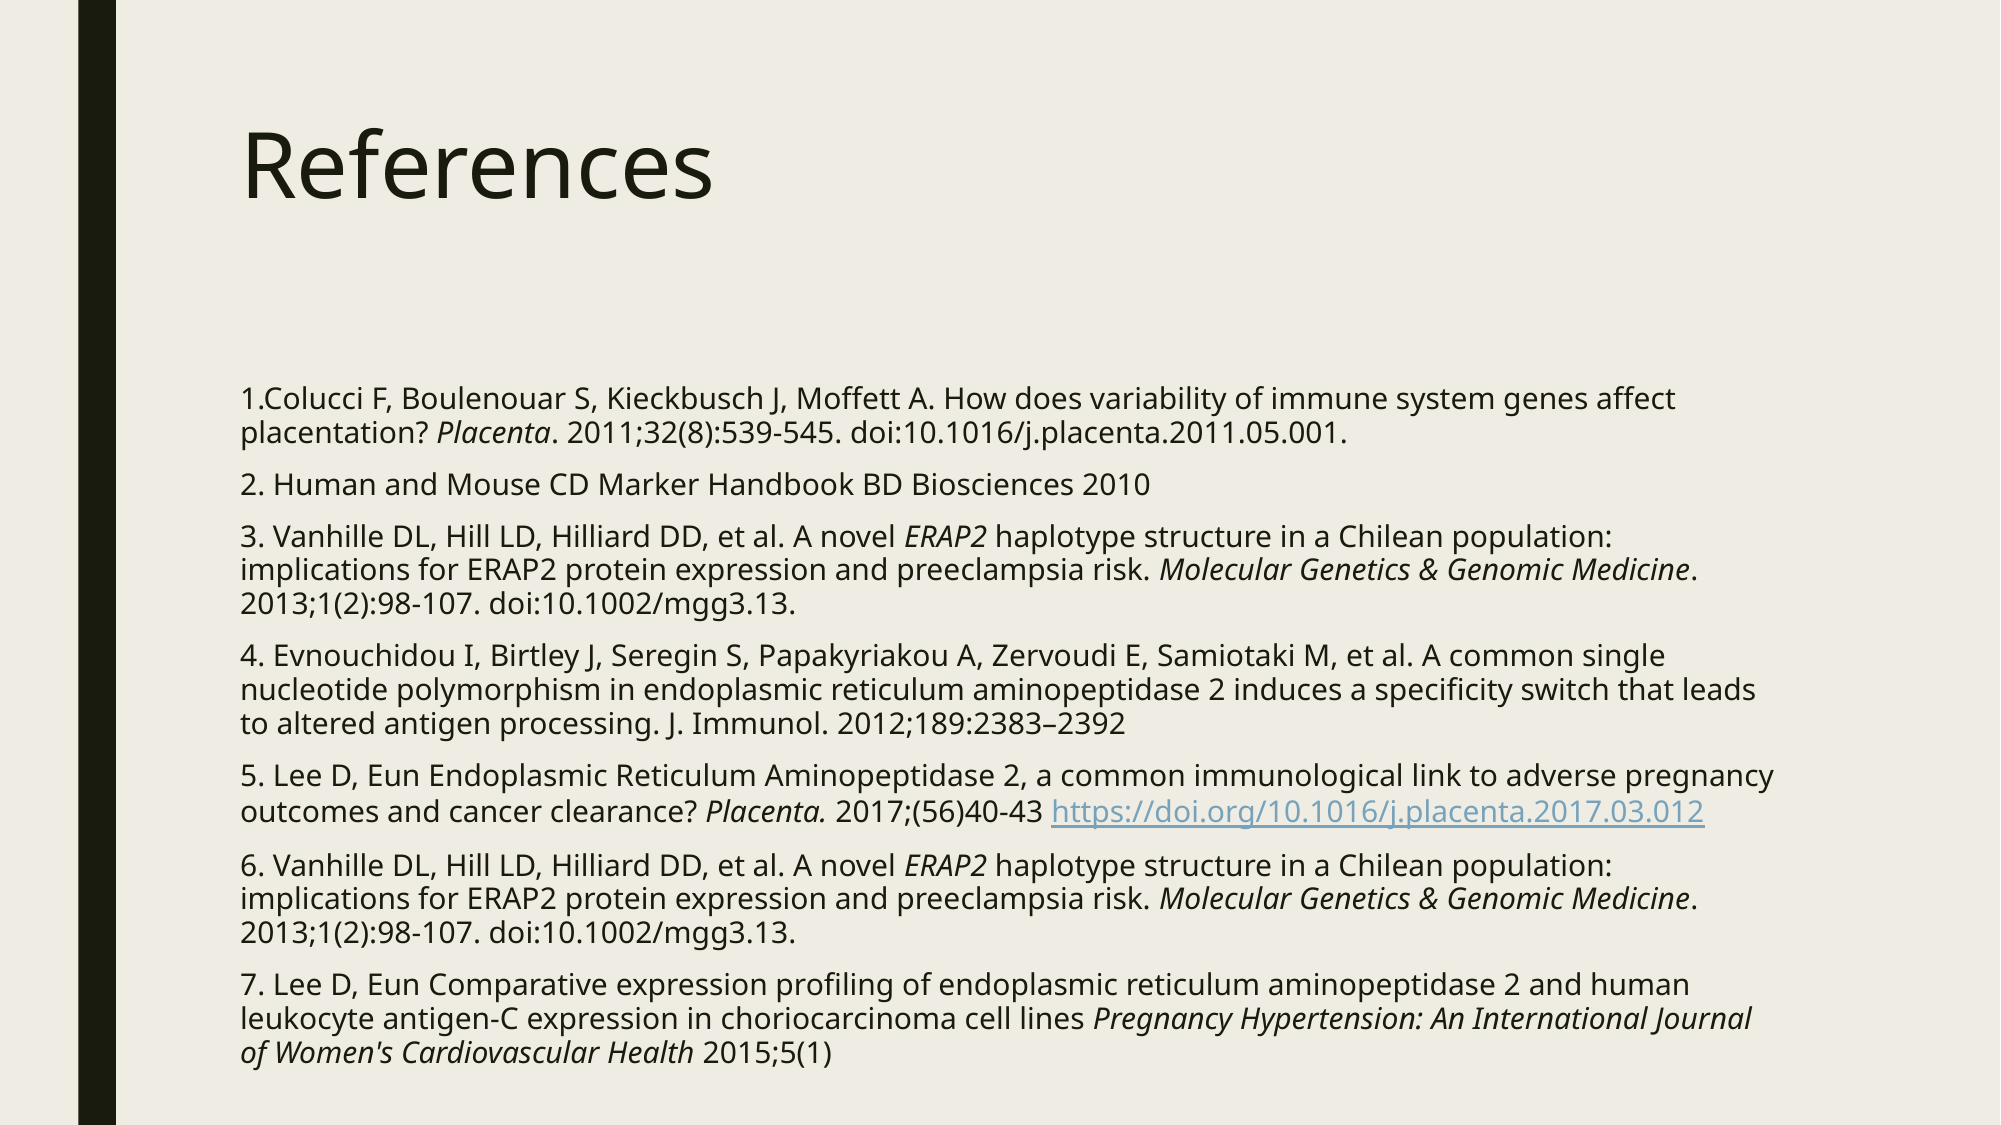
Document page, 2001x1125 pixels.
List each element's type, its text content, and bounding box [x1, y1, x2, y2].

title References [225, 112, 1800, 357]
list 1.Colucci F, Boulenouar S, Kieckbusch J, Moffett A. How does variability of immune system genes affect placentation? Placenta. 2011;32(8):539-545. doi:10.1016/j.placenta.2011.05.001. 2. Human and Mouse CD Marker Handbook BD Biosciences 2010 3. Vanhille DL, Hill LD, Hilliard DD, et al. A novel ERAP2 haplotype structure in a Chilean population: implications for ERAP2 protein expression and preeclampsia risk. Molecular Genetics & Genomic Medicine. 2013;1(2):98-107. doi:10.1002/mgg3.13. 4. Evnouchidou I, Birtley J, Seregin S, Papakyriakou A, Zervoudi E, Samiotaki M, et al. A common single nucleotide polymorphism in endoplasmic reticulum aminopeptidase 2 induces a specificity switch that leads to altered antigen processing. J. Immunol. 2012;189:2383–2392 5. Lee D, Eun Endoplasmic Reticulum Aminopeptidase 2, a common immunological link to adverse pregnancy outcomes and cancer clearance? Placenta. 2017;(56)40-43 https://doi.org/10.1016/j.placenta.2017.03.012 6. Vanhille DL, Hill LD, Hilliard DD, et al. A novel ERAP2 haplotype structure in a Chilean population: implications for ERAP2 protein expression and preeclampsia risk. Molecular Genetics & Genomic Medicine. 2013;1(2):98-107. doi:10.1002/mgg3.13. 7. Lee D, Eun Comparative expression profiling of endoplasmic reticulum aminopeptidase 2 and human leukocyte antigen-C expression in choriocarcinoma cell lines Pregnancy Hypertension: An International Journal of Women's Cardiovascular Health 2015;5(1) [225, 375, 1800, 1093]
